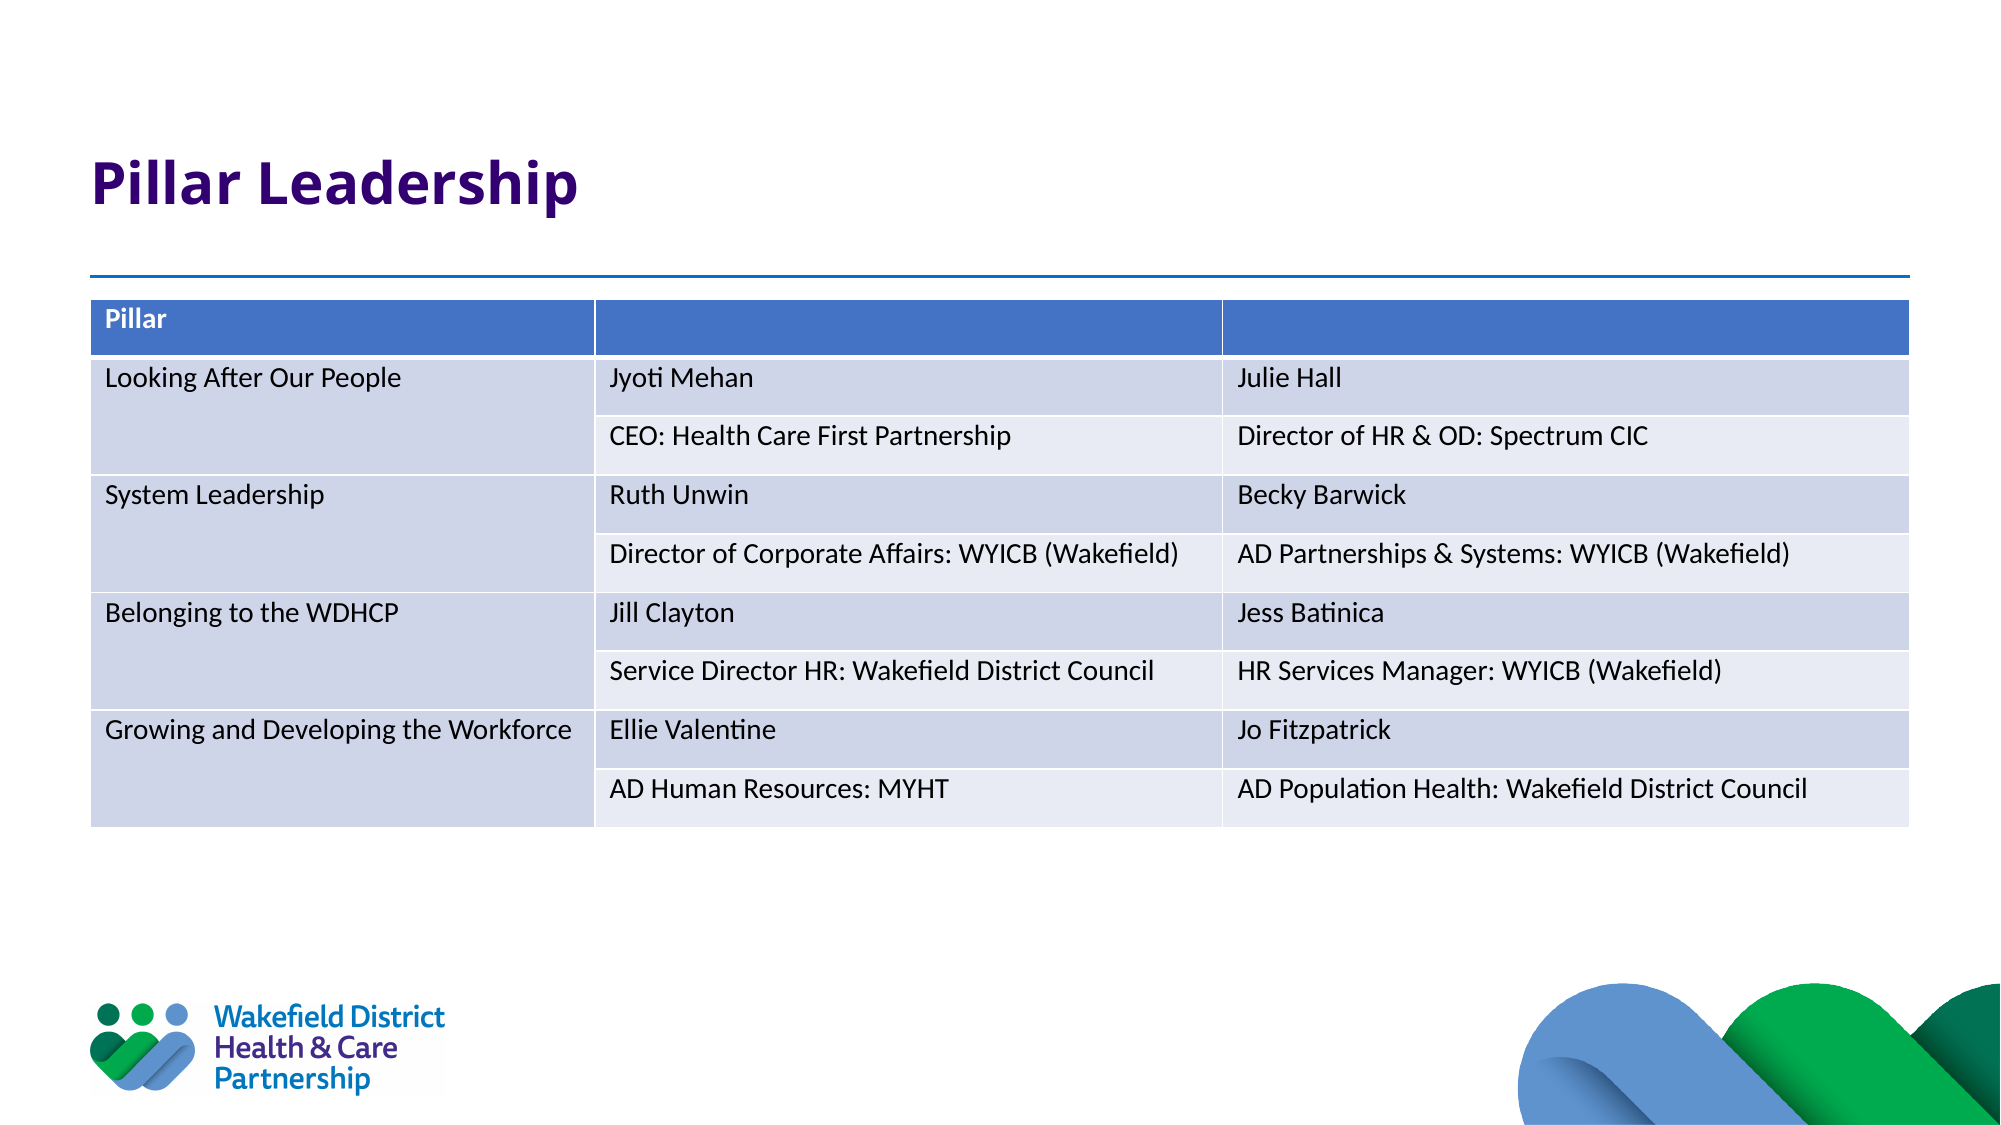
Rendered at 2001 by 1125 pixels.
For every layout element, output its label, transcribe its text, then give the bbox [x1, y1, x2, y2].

table_cell AD Partnerships & Systems: WYICB (Wakefield) [1223, 535, 1909, 592]
table_cell Director of HR & OD: Spectrum CIC [1223, 417, 1909, 474]
table_cell System Leadership [91, 476, 594, 592]
table_cell Director of Corporate Affairs: WYICB (Wakefield) [596, 535, 1222, 592]
table_cell Ruth Unwin [596, 476, 1222, 533]
table_cell Jill Clayton [596, 593, 1222, 650]
table_cell AD Population Health: Wakefield District Council [1223, 770, 1909, 827]
table_cell Julie Hall [1223, 360, 1909, 415]
table_cell Looking After Our People [91, 360, 594, 474]
table_cell CEO: Health Care First Partnership [596, 417, 1222, 474]
table_cell HR Services Manager: WYICB (Wakefield) [1223, 652, 1909, 709]
table_cell AD Human Resources: MYHT [596, 770, 1222, 827]
picture [90, 1003, 445, 1096]
table_header Pillar [91, 300, 594, 355]
table_cell Growing and Developing the Workforce [91, 711, 594, 827]
table_cell Becky Barwick [1223, 476, 1909, 533]
table_header [1223, 300, 1909, 355]
title Pillar Leadership [0, 77, 1910, 262]
table_cell Ellie Valentine [596, 711, 1222, 768]
picture [1514, 980, 2000, 1125]
table_cell Jo Fitzpatrick [1223, 711, 1909, 768]
table_cell Service Director HR: Wakefield District Council [596, 652, 1222, 709]
table_cell Jyoti Mehan [596, 360, 1222, 415]
table_cell Jess Batinica [1223, 593, 1909, 650]
table_cell Belonging to the WDHCP [91, 593, 594, 709]
table_header [596, 300, 1222, 355]
